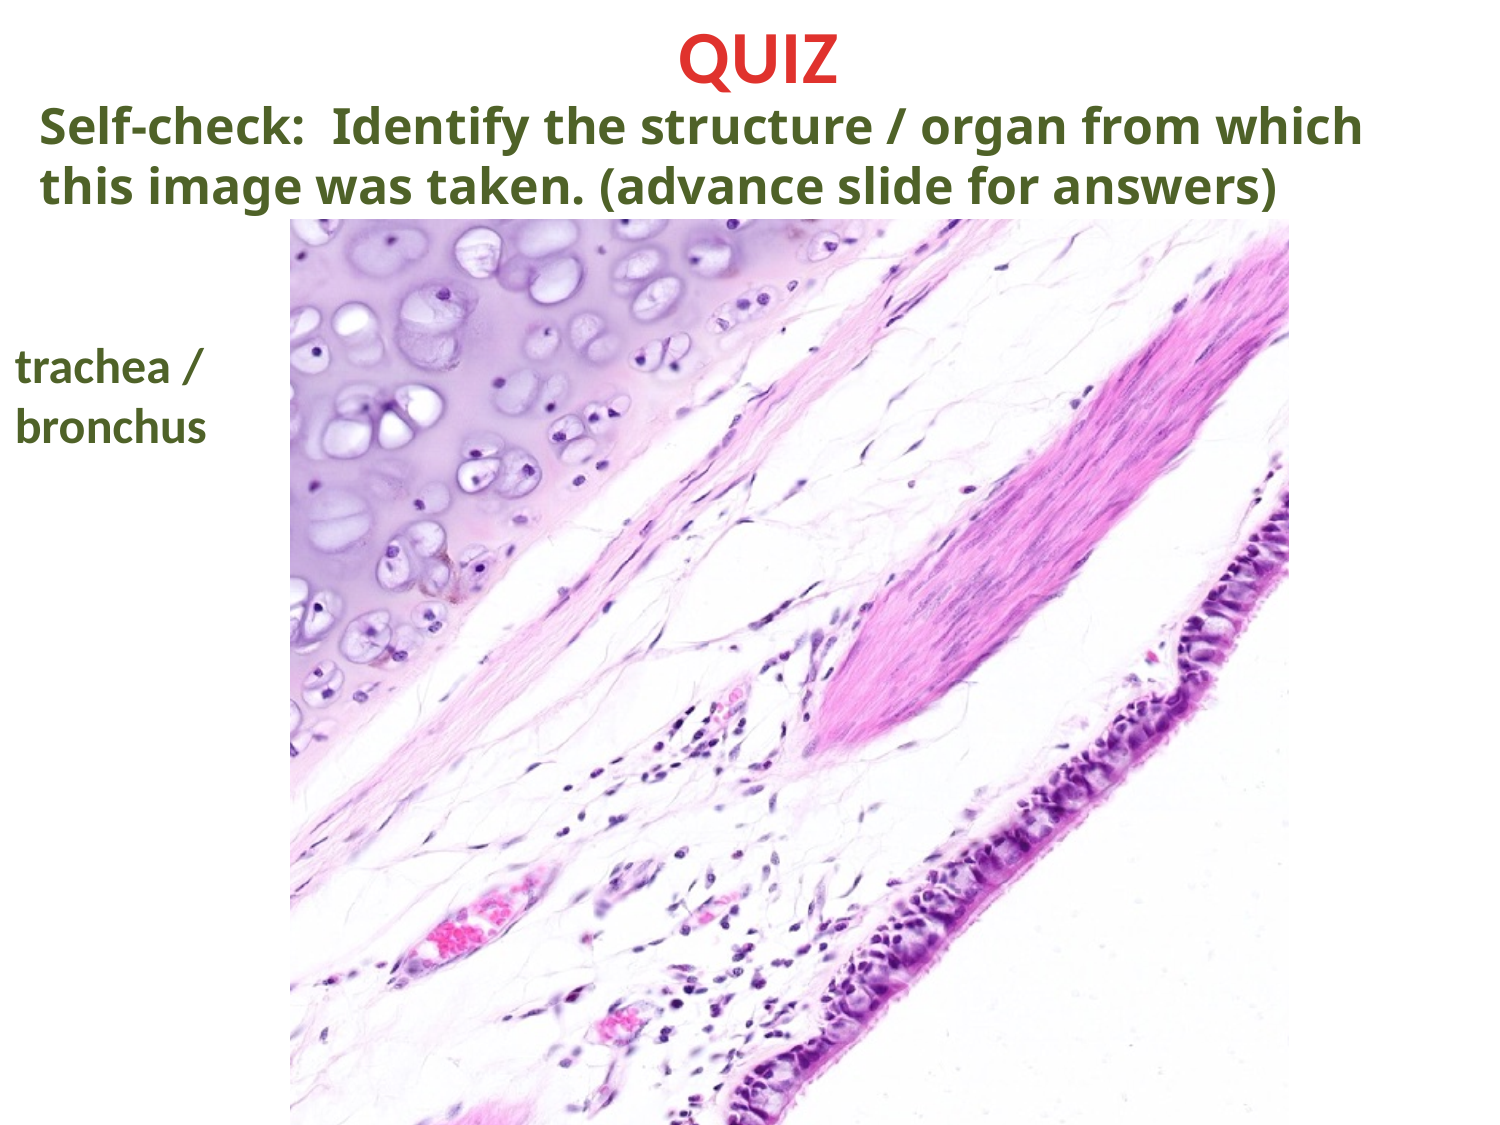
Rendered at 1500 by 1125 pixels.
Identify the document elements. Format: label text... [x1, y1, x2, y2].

text_box trachea / bronchus [0, 325, 225, 461]
text_box QUIZ [30, 0, 1487, 106]
picture [288, 217, 1289, 1125]
text_box Self-check: Identify the structure / organ from which this image was taken. (advance slide for answers) [24, 87, 1474, 223]
